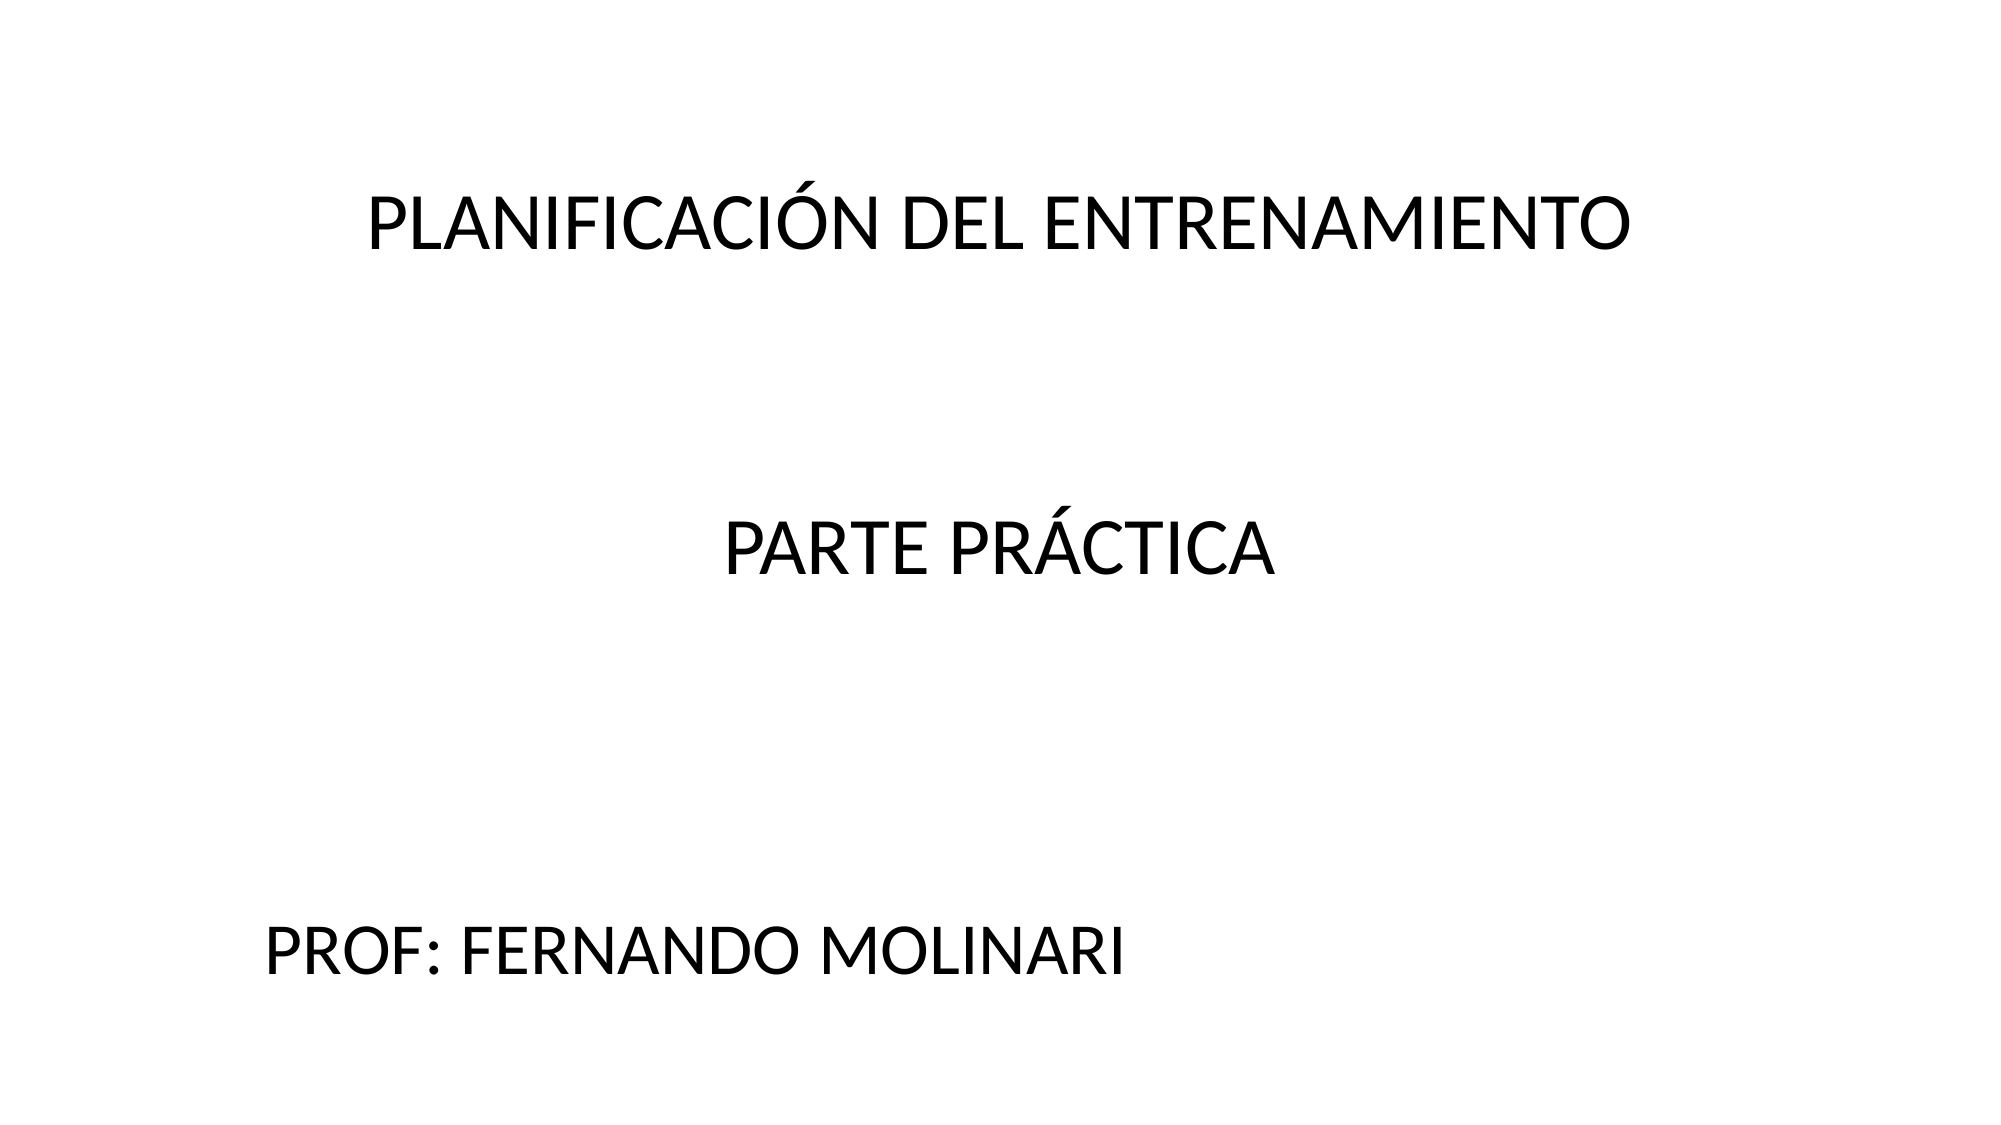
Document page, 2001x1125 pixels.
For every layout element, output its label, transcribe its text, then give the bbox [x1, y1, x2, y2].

subtitle PLANIFICACIÓN DEL ENTRENAMIENTO PARTE PRÁCTICA PROF: FERNANDO MOLINARI [249, 171, 1750, 1001]
